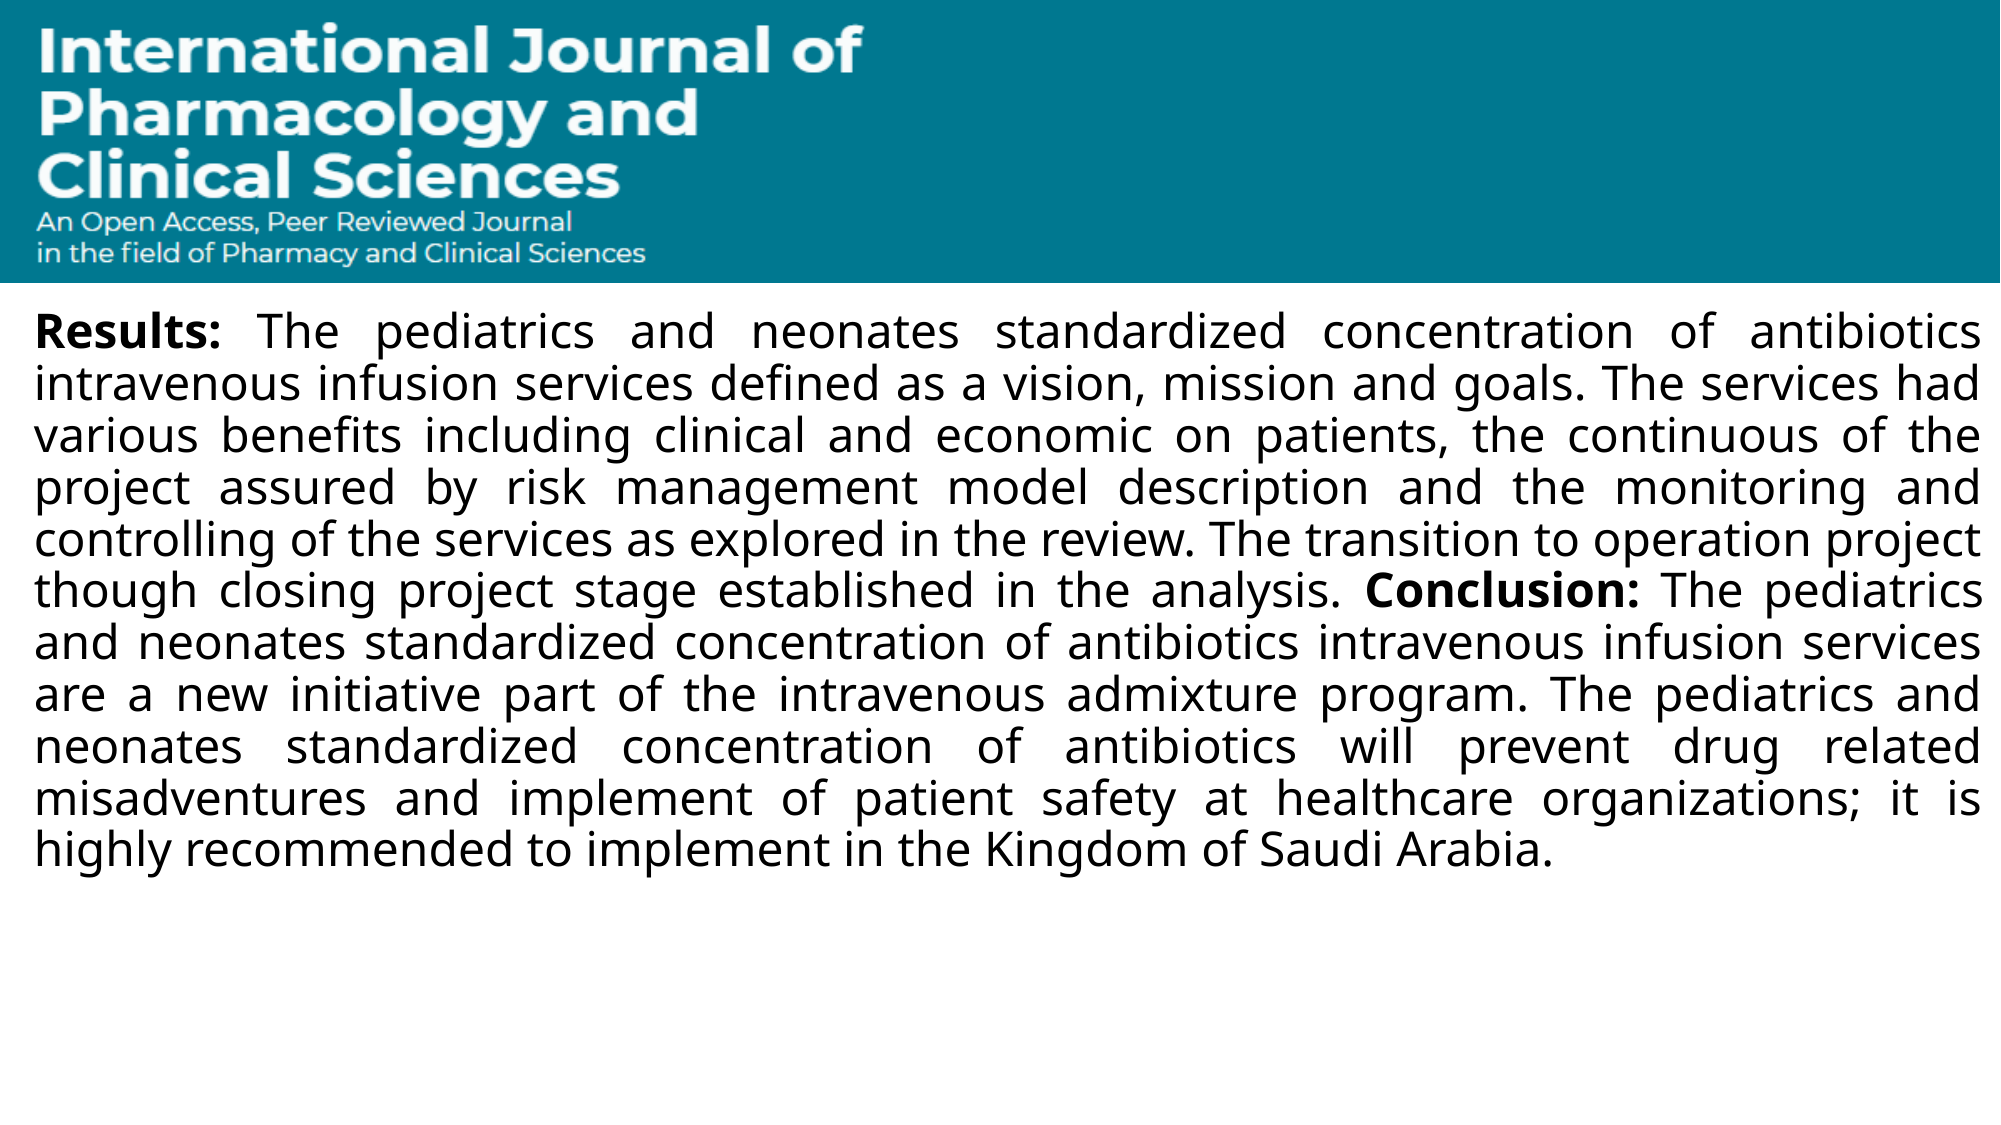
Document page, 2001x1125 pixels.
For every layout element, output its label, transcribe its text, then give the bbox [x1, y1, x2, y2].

text_box Results: The pediatrics and neonates standardized concentration of antibiotics intravenous infusion services defined as a vision, mission and goals. The services had various benefits including clinical and economic on patients, the continuous of the project assured by risk management model description and the monitoring and controlling of the services as explored in the review. The transition to operation project though closing project stage established in the analysis. Conclusion: The pediatrics and neonates standardized concentration of antibiotics intravenous infusion services are a new initiative part of the intravenous admixture program. The pediatrics and neonates standardized concentration of antibiotics will prevent drug related misadventures and implement of patient safety at healthcare organizations; it is highly recommended to implement in the Kingdom of Saudi Arabia. [18, 300, 2000, 1125]
picture [0, 0, 2000, 283]
